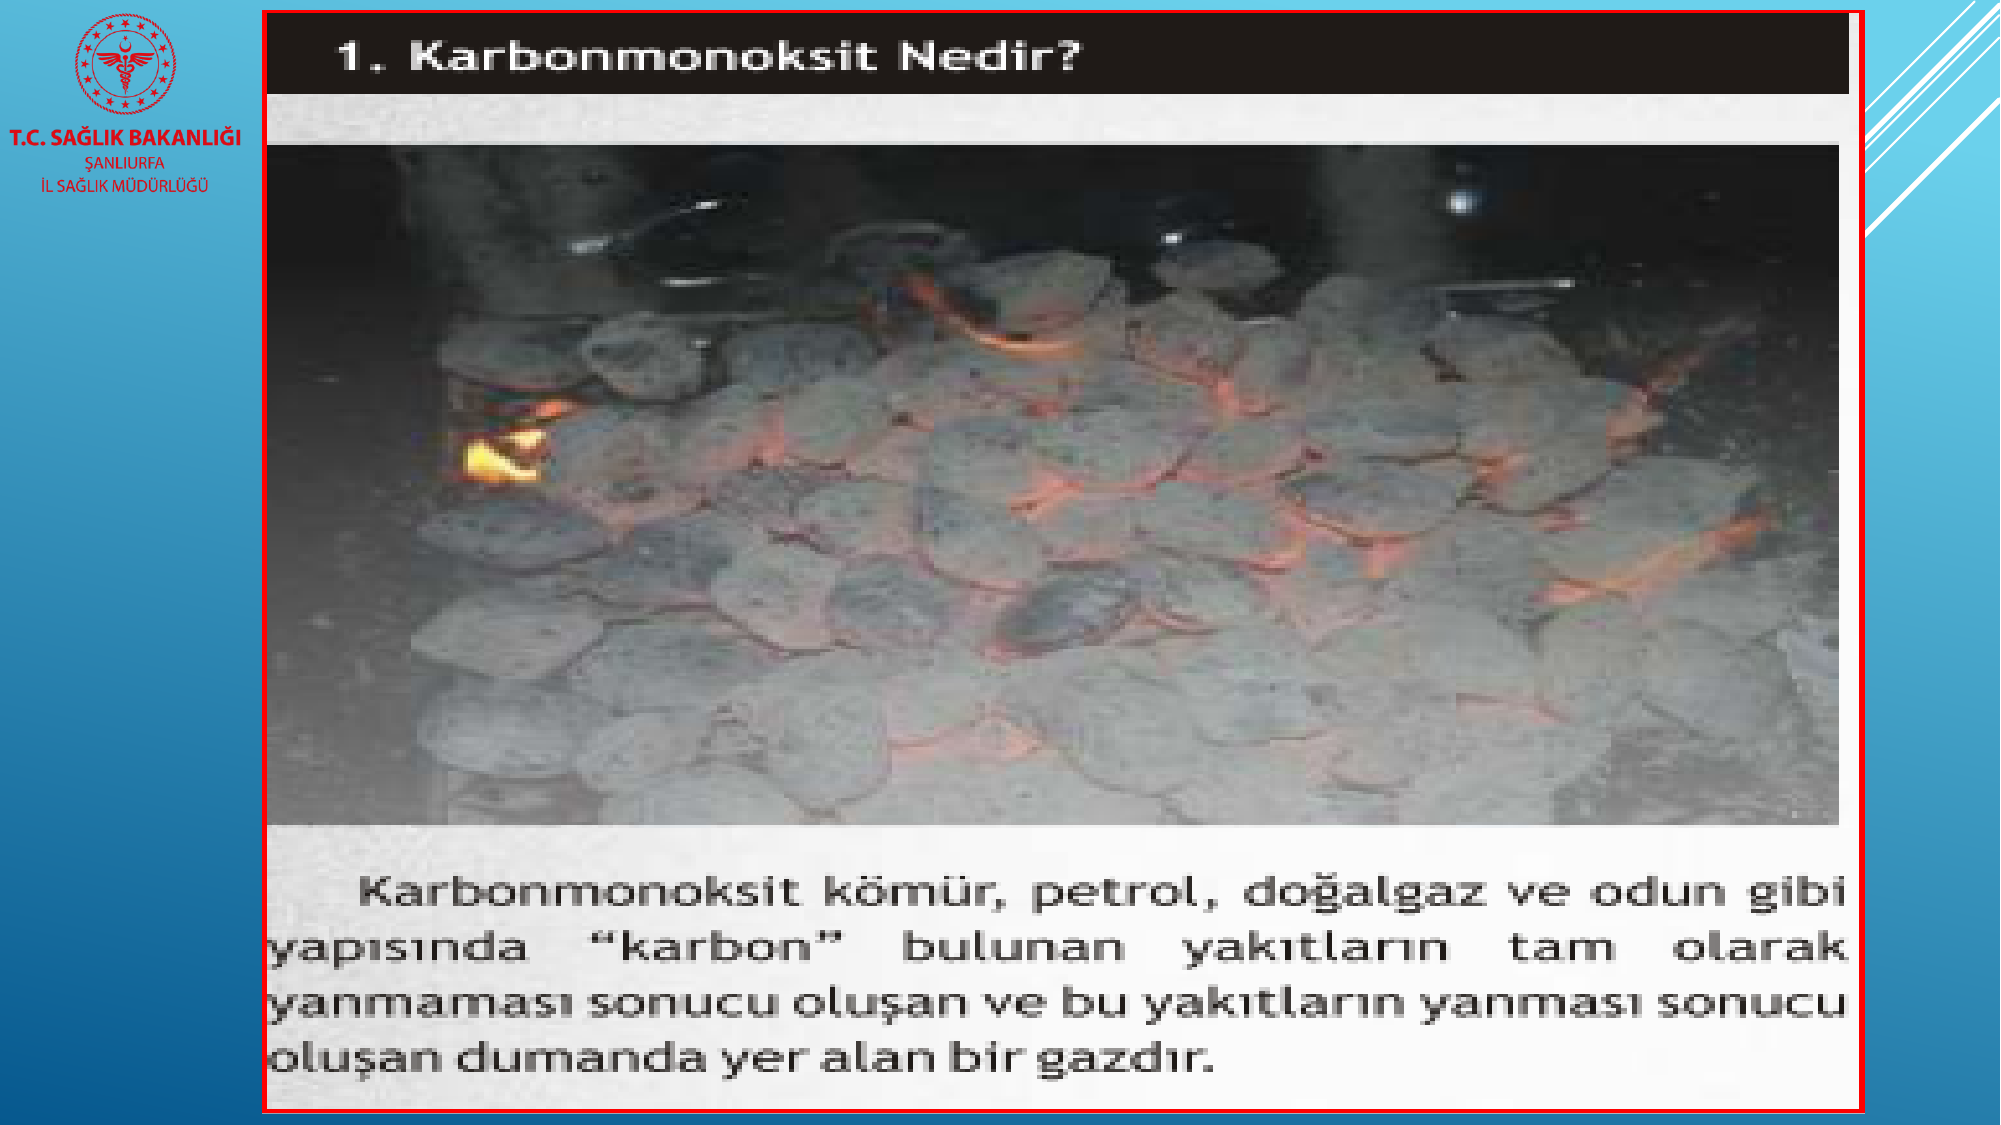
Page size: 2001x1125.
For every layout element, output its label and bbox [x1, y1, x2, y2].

picture [0, 0, 249, 249]
picture [261, 10, 1866, 1114]
